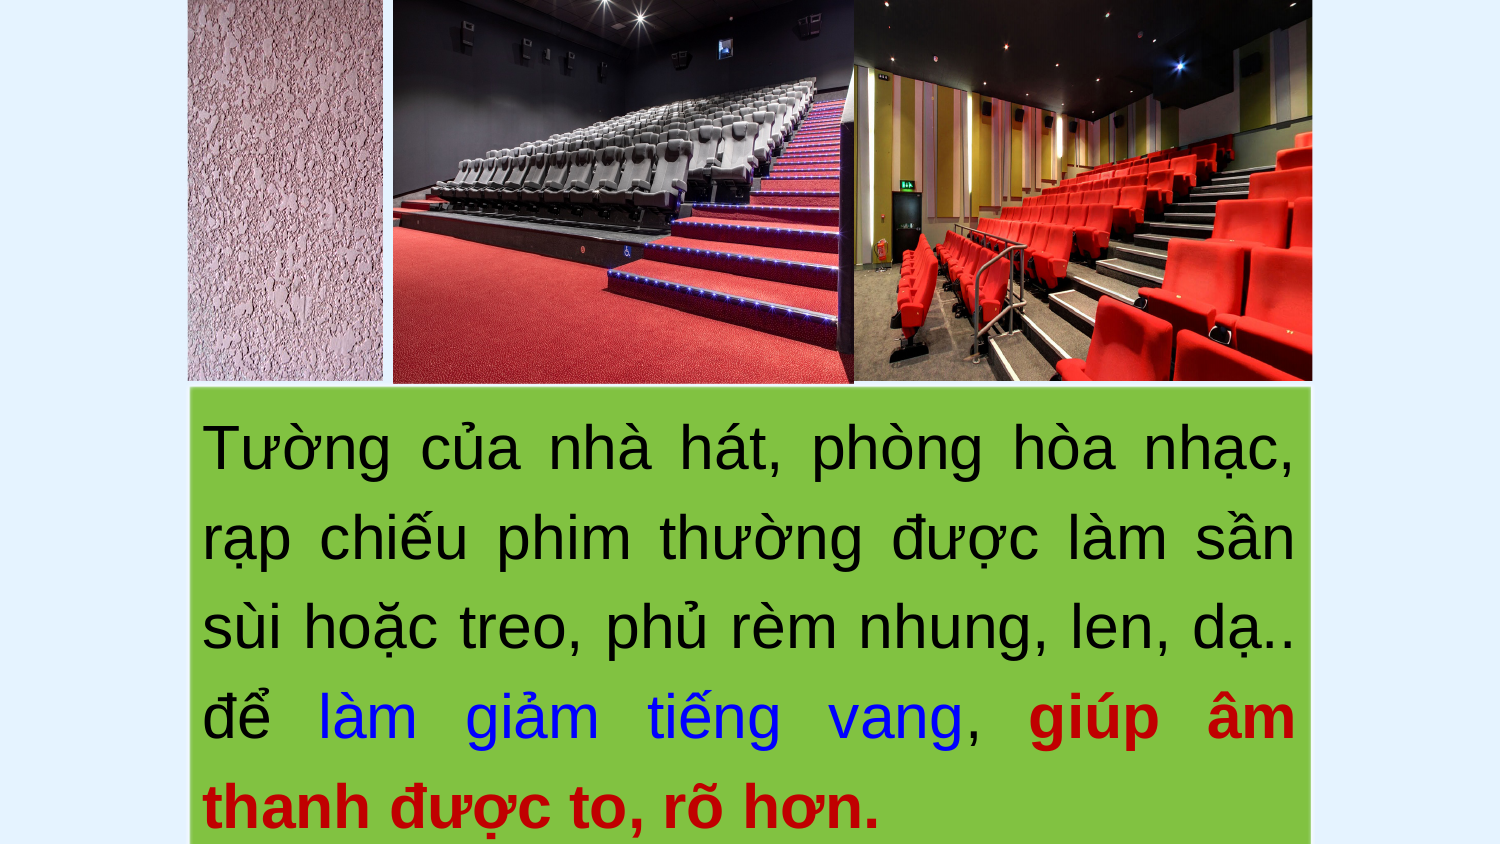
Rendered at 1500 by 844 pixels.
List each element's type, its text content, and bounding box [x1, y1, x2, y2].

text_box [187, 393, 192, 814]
text_box Tường của nhà hát, phòng hòa nhạc, rạp chiếu phim thường được làm sần sùi hoặc treo, phủ rèm nhung, len, dạ.. để làm giảm tiếng vang, giúp âm thanh được to, rõ hơn. [192, 393, 1310, 843]
picture [393, 0, 1313, 384]
picture [187, 0, 384, 382]
